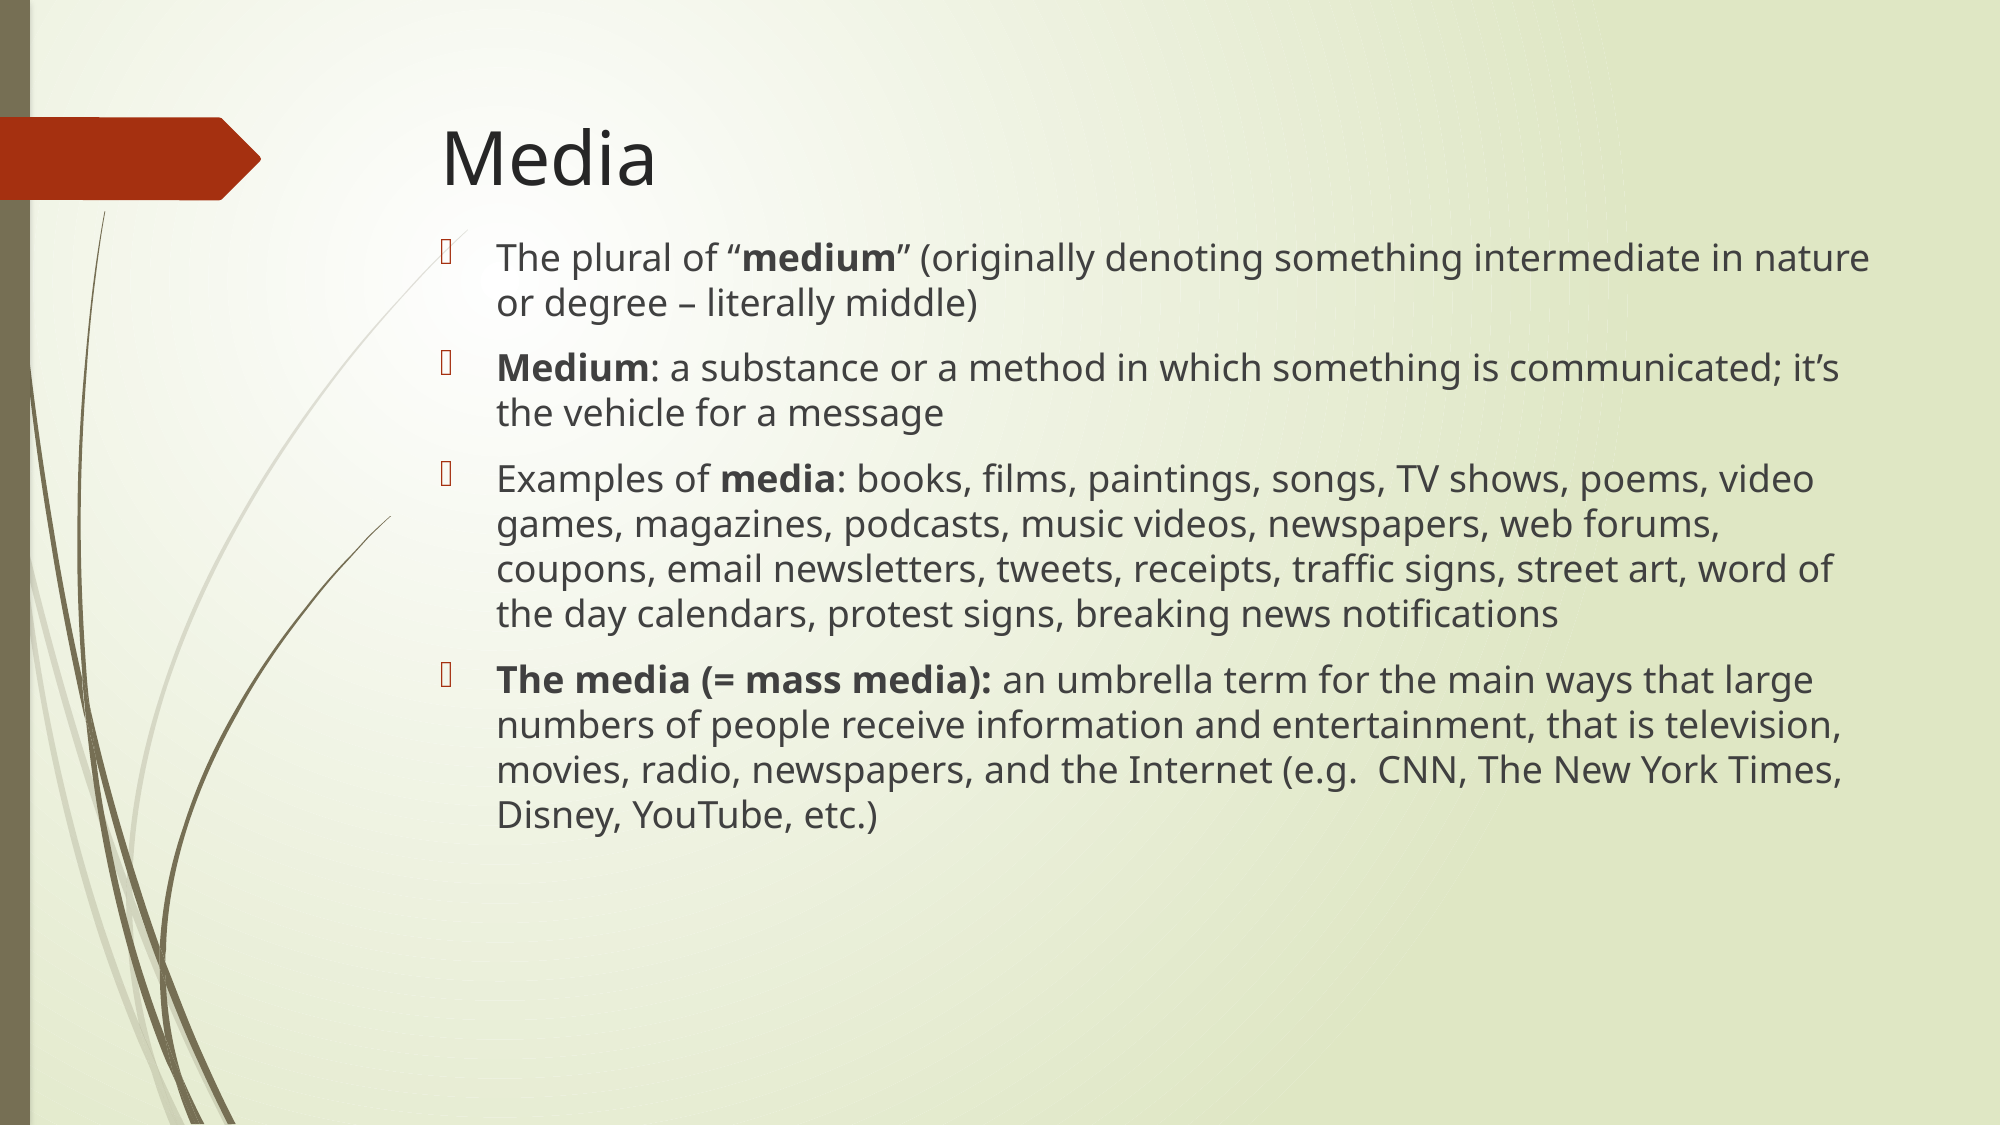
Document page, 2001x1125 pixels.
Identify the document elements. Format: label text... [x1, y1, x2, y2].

list The plural of “medium” (originally denoting something intermediate in nature or degree – literally middle) Medium: a substance or a method in which something is communicated; it’s the vehicle for a message Examples of media: books, films, paintings, songs, TV shows, poems, video games, magazines, podcasts, music videos, newspapers, web forums, coupons, email newsletters, tweets, receipts, traffic signs, street art, word of the day calendars, protest signs, breaking news notifications The media (= mass media): an umbrella term for the main ways that large numbers of people receive information and entertainment, that is television, movies, radio, newspapers, and the Internet (e.g. CNN, The New York Times, Disney, YouTube, etc.) [424, 225, 1888, 1023]
title Media [425, 102, 1888, 225]
